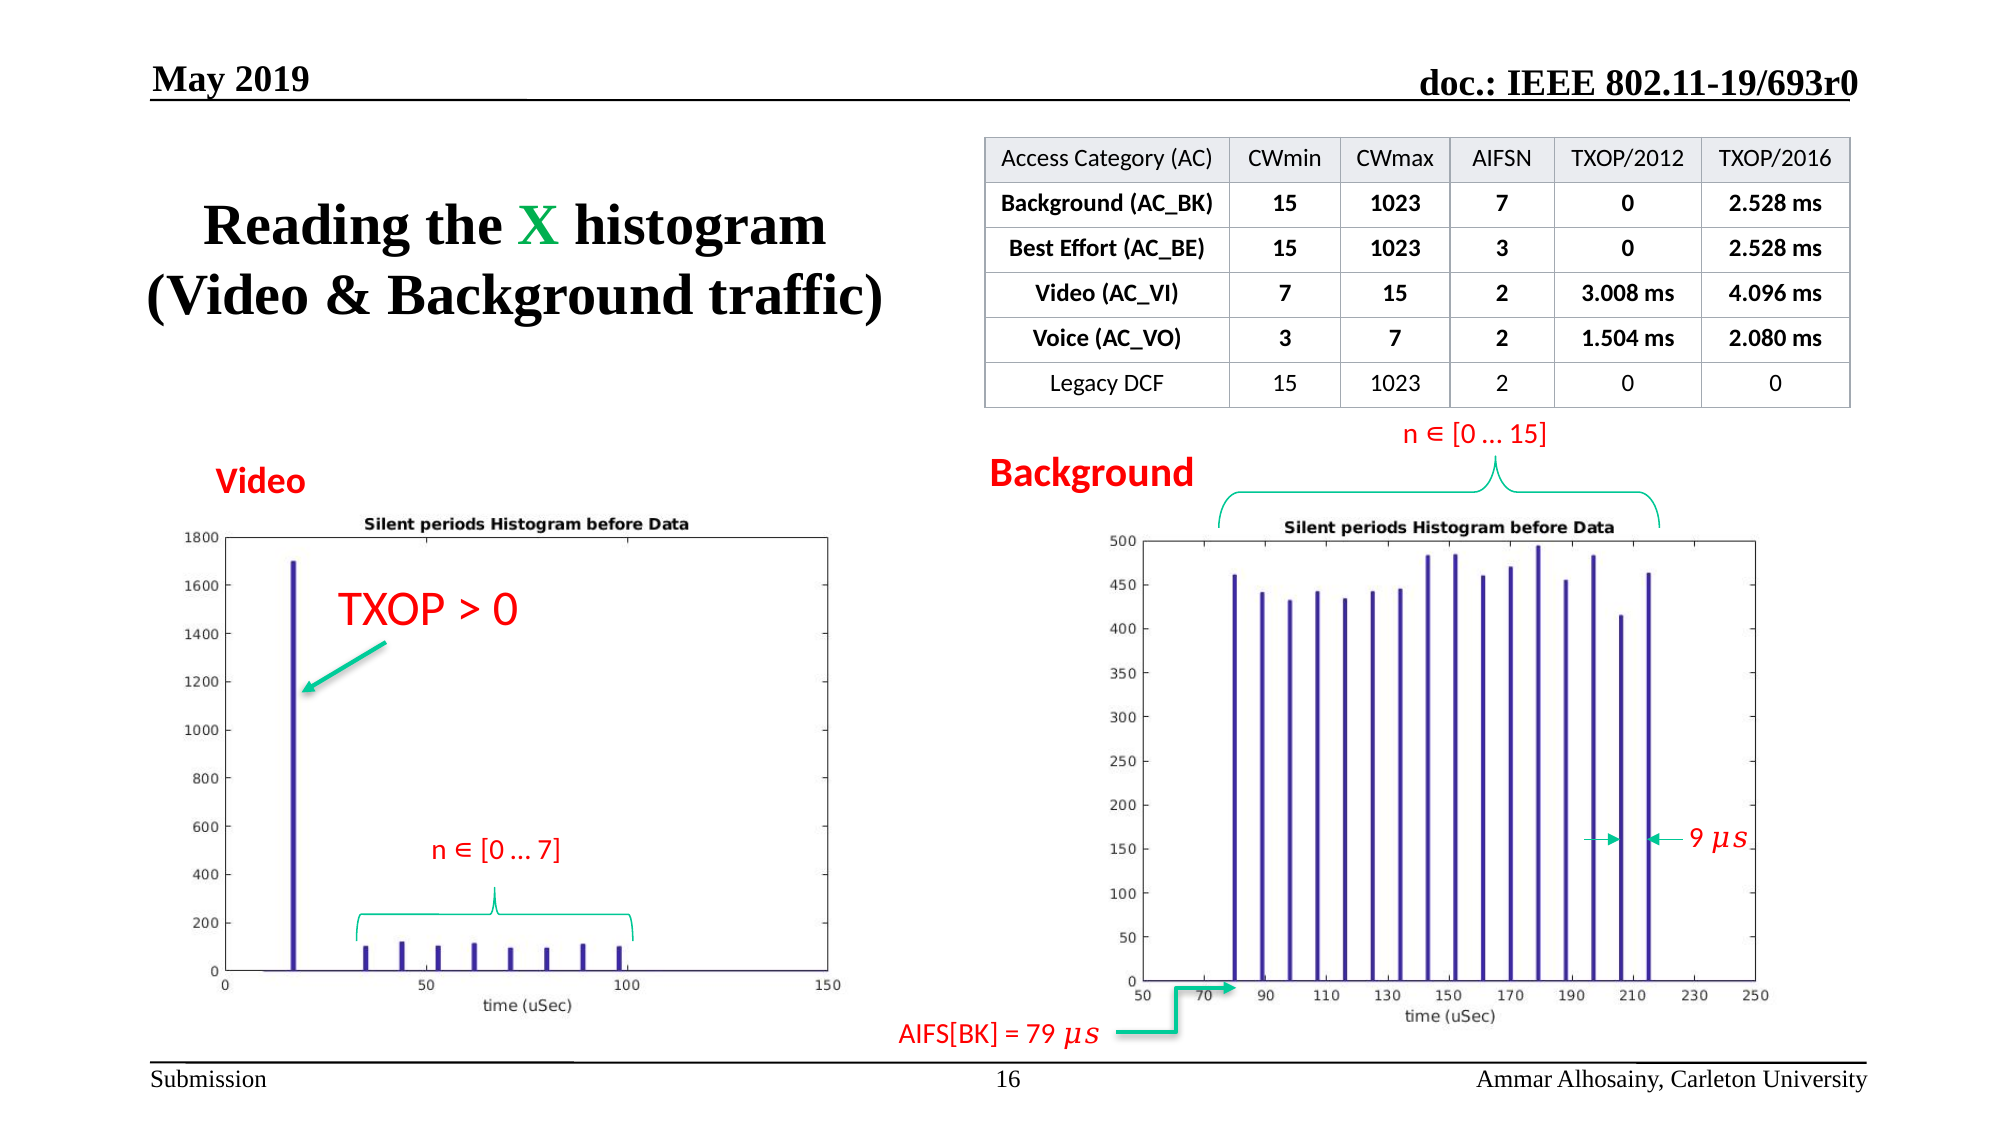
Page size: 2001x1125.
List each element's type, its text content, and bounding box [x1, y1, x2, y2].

table_cell 2 [1451, 318, 1554, 362]
table_cell Best Effort (AC_BE) [986, 228, 1229, 272]
table_cell 4.096 ms [1702, 273, 1849, 317]
text_box [1227, 457, 1651, 498]
picture [124, 497, 902, 1031]
footer Ammar Alhosainy, Carleton University [1171, 1061, 1869, 1093]
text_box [301, 641, 387, 693]
table_cell 3 [1230, 318, 1340, 362]
table_cell 15 [1230, 363, 1340, 407]
table_cell 3.008 ms [1555, 273, 1701, 317]
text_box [1111, 987, 1237, 1033]
table_cell 7 [1230, 273, 1340, 317]
table_header CWmin [1230, 138, 1340, 182]
table_header TXOP/2012 [1555, 138, 1701, 182]
table_cell 15 [1230, 228, 1340, 272]
table_cell 0 [1555, 228, 1701, 272]
table_cell 15 [1341, 273, 1449, 317]
table_cell Legacy DCF [986, 363, 1229, 407]
text_box n ∊ [0 … 15] [1388, 406, 1563, 457]
table_header Access Category (AC) [986, 138, 1229, 182]
slide_number 16 [950, 1061, 1067, 1123]
table_cell 0 [1555, 183, 1701, 227]
table_cell 1023 [1341, 228, 1449, 272]
table_cell 15 [1230, 183, 1340, 227]
table_cell Voice (AC_VO) [986, 318, 1229, 362]
table_header TXOP/2016 [1702, 138, 1849, 182]
table_cell 0 [1702, 363, 1849, 407]
table_cell 2.528 ms [1702, 183, 1849, 227]
table_cell 7 [1451, 183, 1554, 227]
table_cell 0 [1555, 363, 1701, 407]
table_cell 2 [1451, 273, 1554, 317]
table_header AIFSN [1451, 138, 1554, 182]
table_cell Video (AC_VI) [986, 273, 1229, 317]
table_header CWmax [1341, 138, 1449, 182]
table_cell Background (AC_BK) [986, 183, 1229, 227]
text_box Background [974, 437, 1211, 503]
table_cell 1023 [1341, 363, 1449, 407]
table_cell 7 [1341, 318, 1449, 362]
table_cell 2 [1451, 363, 1554, 406]
text_box AIFS[BK] = 79 𝜇𝑠 [883, 1007, 1117, 1057]
table_cell 1023 [1341, 183, 1449, 227]
picture [1040, 499, 1831, 1042]
table_cell 2.080 ms [1702, 318, 1849, 362]
table_cell 2.528 ms [1702, 228, 1849, 272]
title Reading the X histogram (Video & Background traffic) [80, 112, 951, 401]
table_cell 3 [1451, 228, 1554, 272]
text_box Video [200, 448, 322, 495]
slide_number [152, 54, 563, 100]
table_cell 1.504 ms [1555, 318, 1701, 362]
